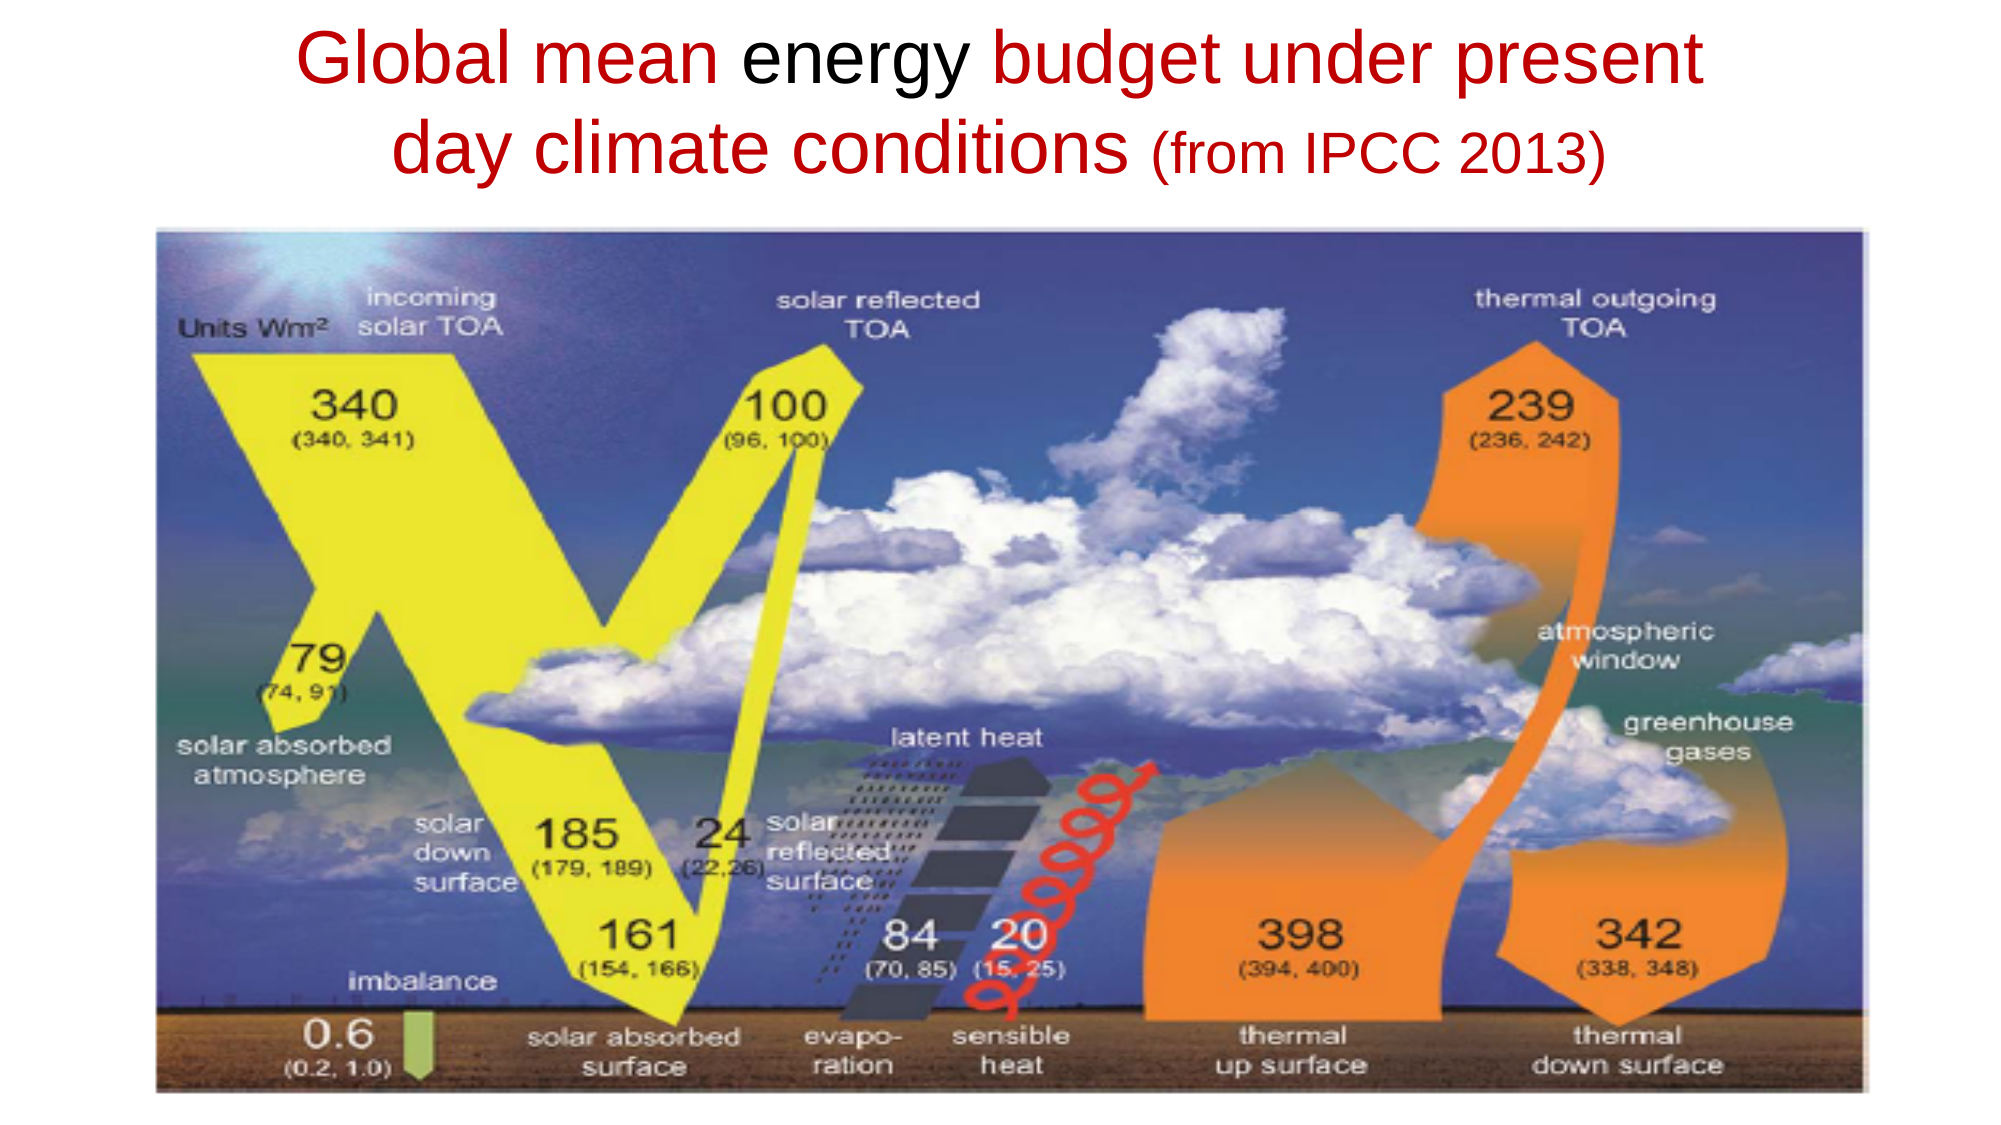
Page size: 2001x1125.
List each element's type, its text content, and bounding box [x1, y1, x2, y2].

text_box Global mean energy budget under present day climate conditions (from IPCC 2013) [275, 0, 1725, 179]
picture [47, 179, 1922, 1123]
